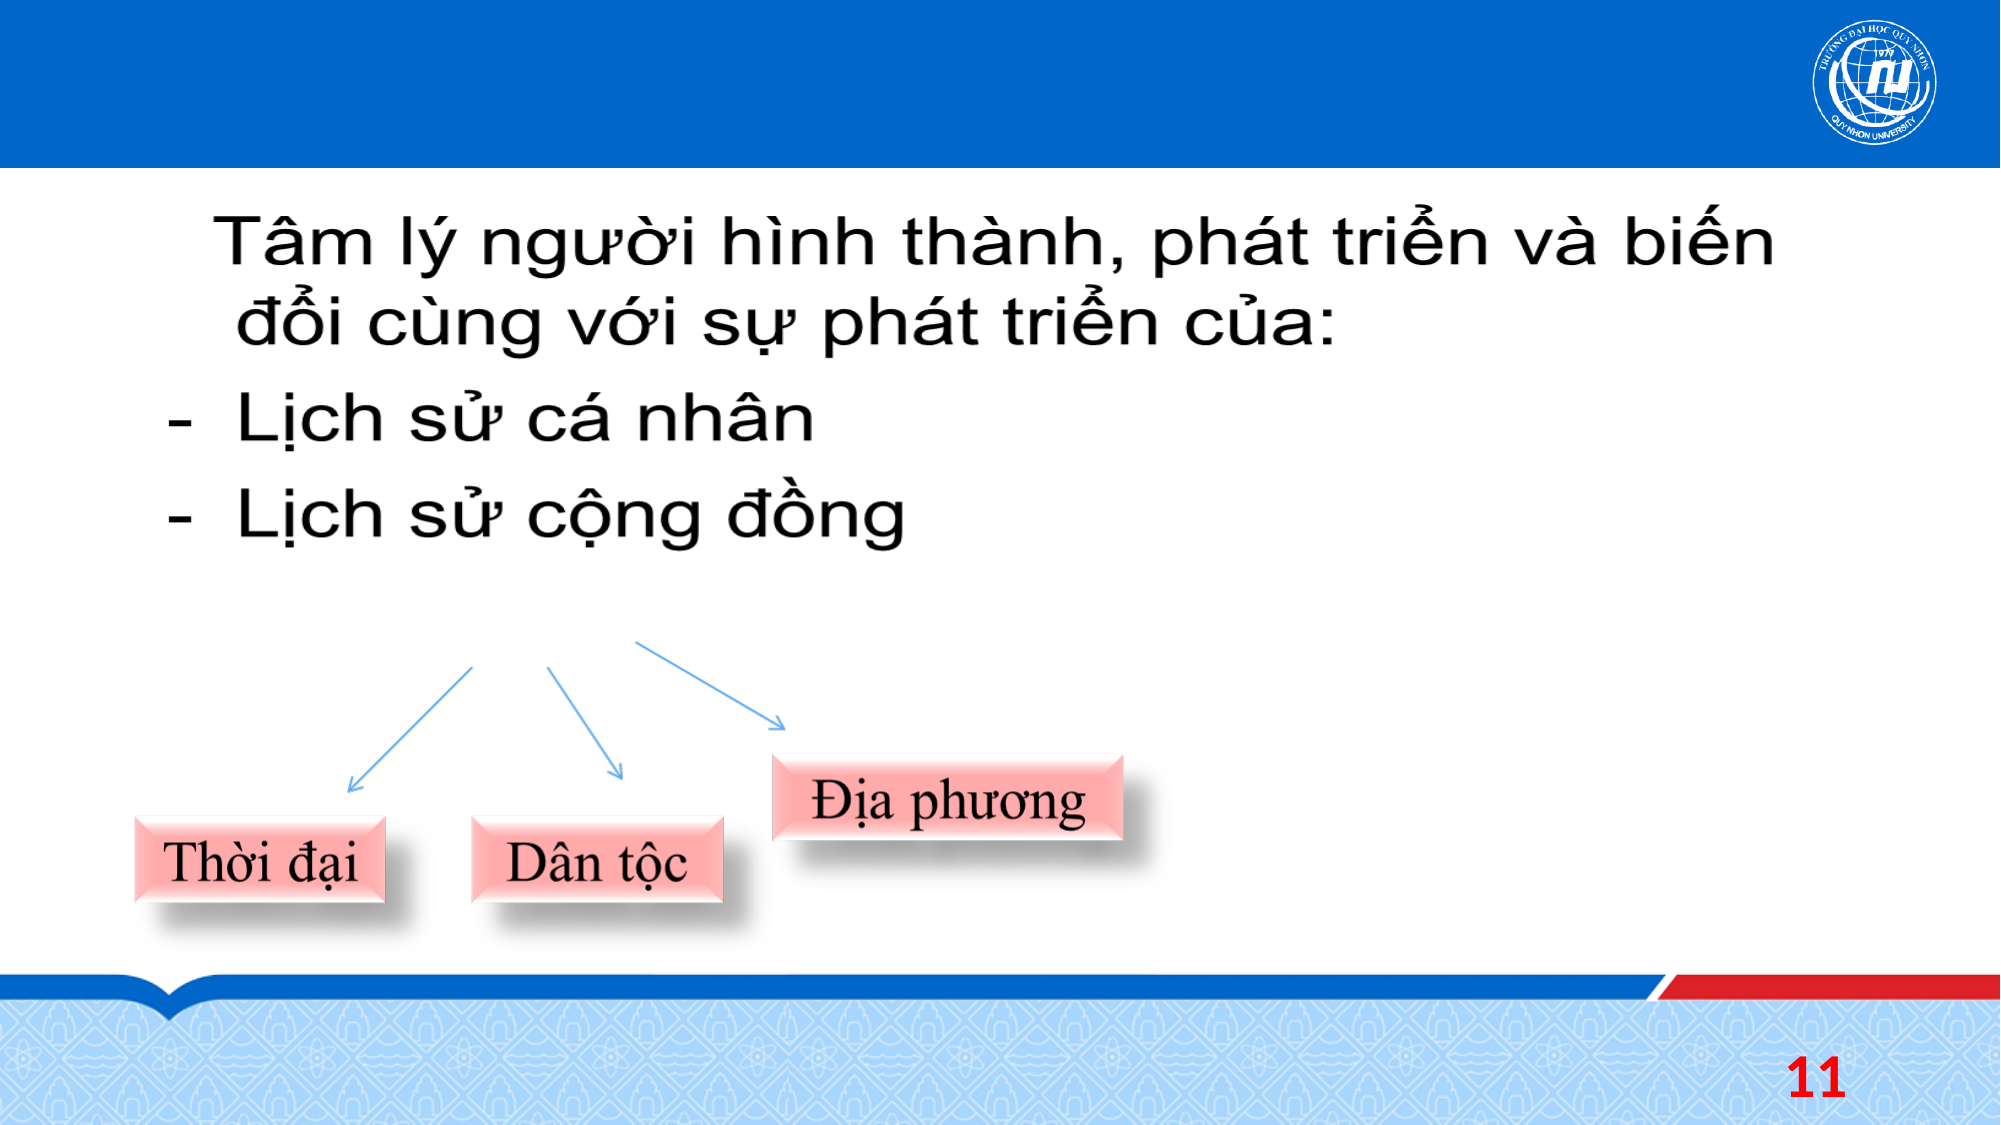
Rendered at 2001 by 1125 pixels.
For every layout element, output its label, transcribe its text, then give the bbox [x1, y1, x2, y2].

picture [0, 0, 2000, 168]
slide_number 11 [1412, 1054, 1863, 1103]
picture [0, 179, 2000, 1125]
